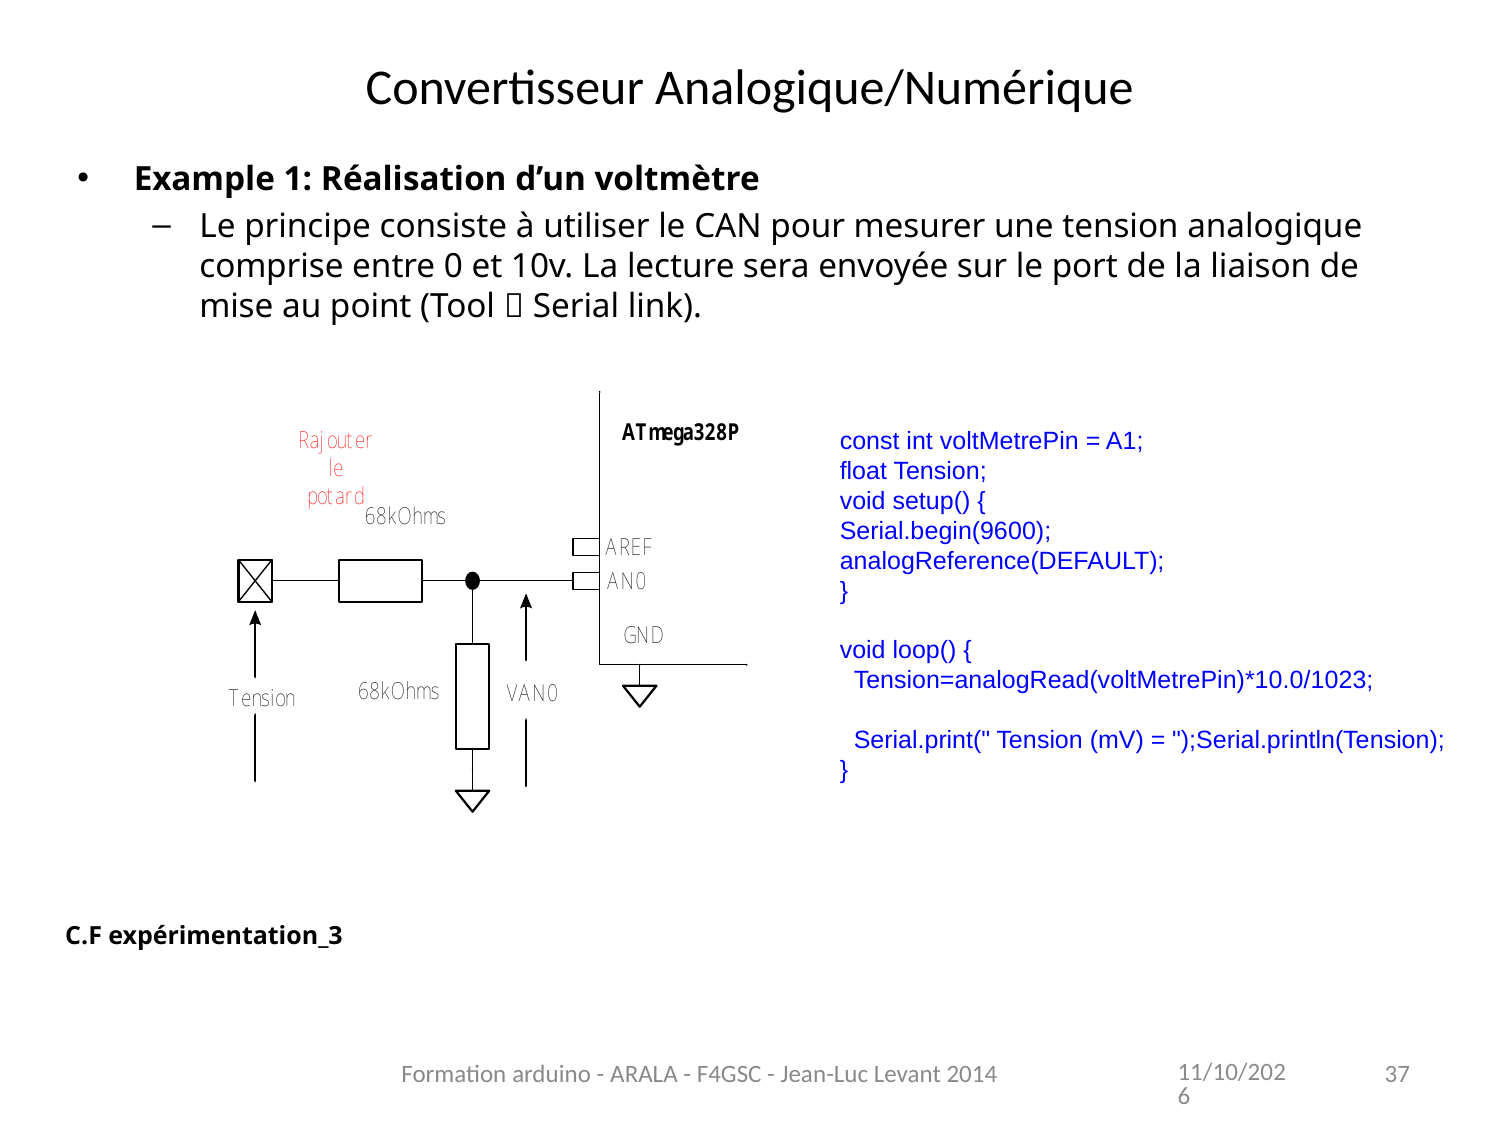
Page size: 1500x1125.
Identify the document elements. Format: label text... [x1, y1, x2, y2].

list Example 1: Réalisation d’un voltmètre Le principe consiste à utiliser le CAN pour mesurer une tension analogique comprise entre 0 et 10v. La lecture sera envoyée sur le port de la liaison de mise au point (Tool  Serial link). [62, 149, 1413, 401]
slide_number 37 [1350, 1042, 1425, 1103]
footer Formation arduino - ARALA - F4GSC - Jean-Luc Levant 2014 [262, 1042, 1138, 1103]
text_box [224, 387, 751, 818]
text_box C.F expérimentation_3 [50, 912, 359, 988]
text_box const int voltMetrePin = A1; float Tension; void setup() { Serial.begin(9600); analogReference(DEFAULT); } void loop() { Tension=analogRead(voltMetrePin)*10.0/1023; Serial.print(" Tension (mV) = ");Serial.println(Tension); } [825, 417, 1475, 792]
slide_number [1162, 1040, 1313, 1100]
title Convertisseur Analogique/Numérique [74, 44, 1426, 126]
